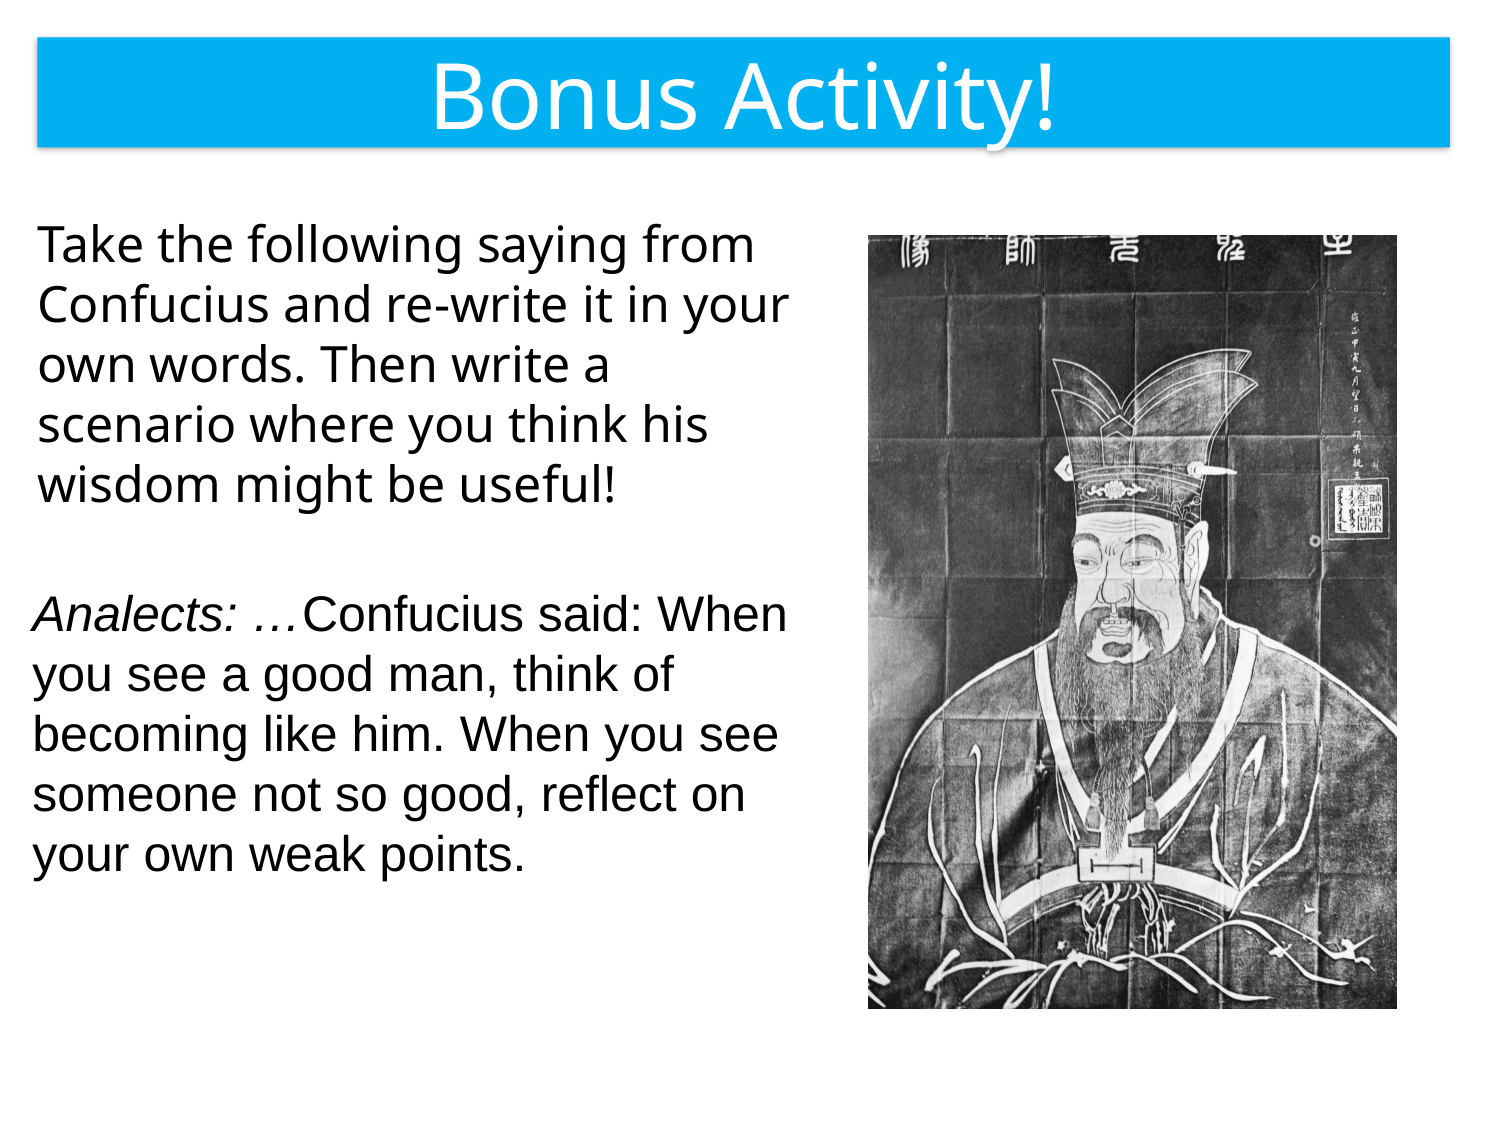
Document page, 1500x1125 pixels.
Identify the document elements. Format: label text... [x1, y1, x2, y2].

picture [868, 235, 1397, 1010]
text_box Take the following saying from Confucius and re-write it in your own words. Then write a scenario where you think his wisdom might be useful! [37, 212, 800, 574]
text_box Bonus Activity! [37, 37, 1450, 148]
text_box Analects: …Confucius said: When you see a good man, think of becoming like him. When you see someone not so good, reflect on your own weak points. [24, 574, 847, 890]
